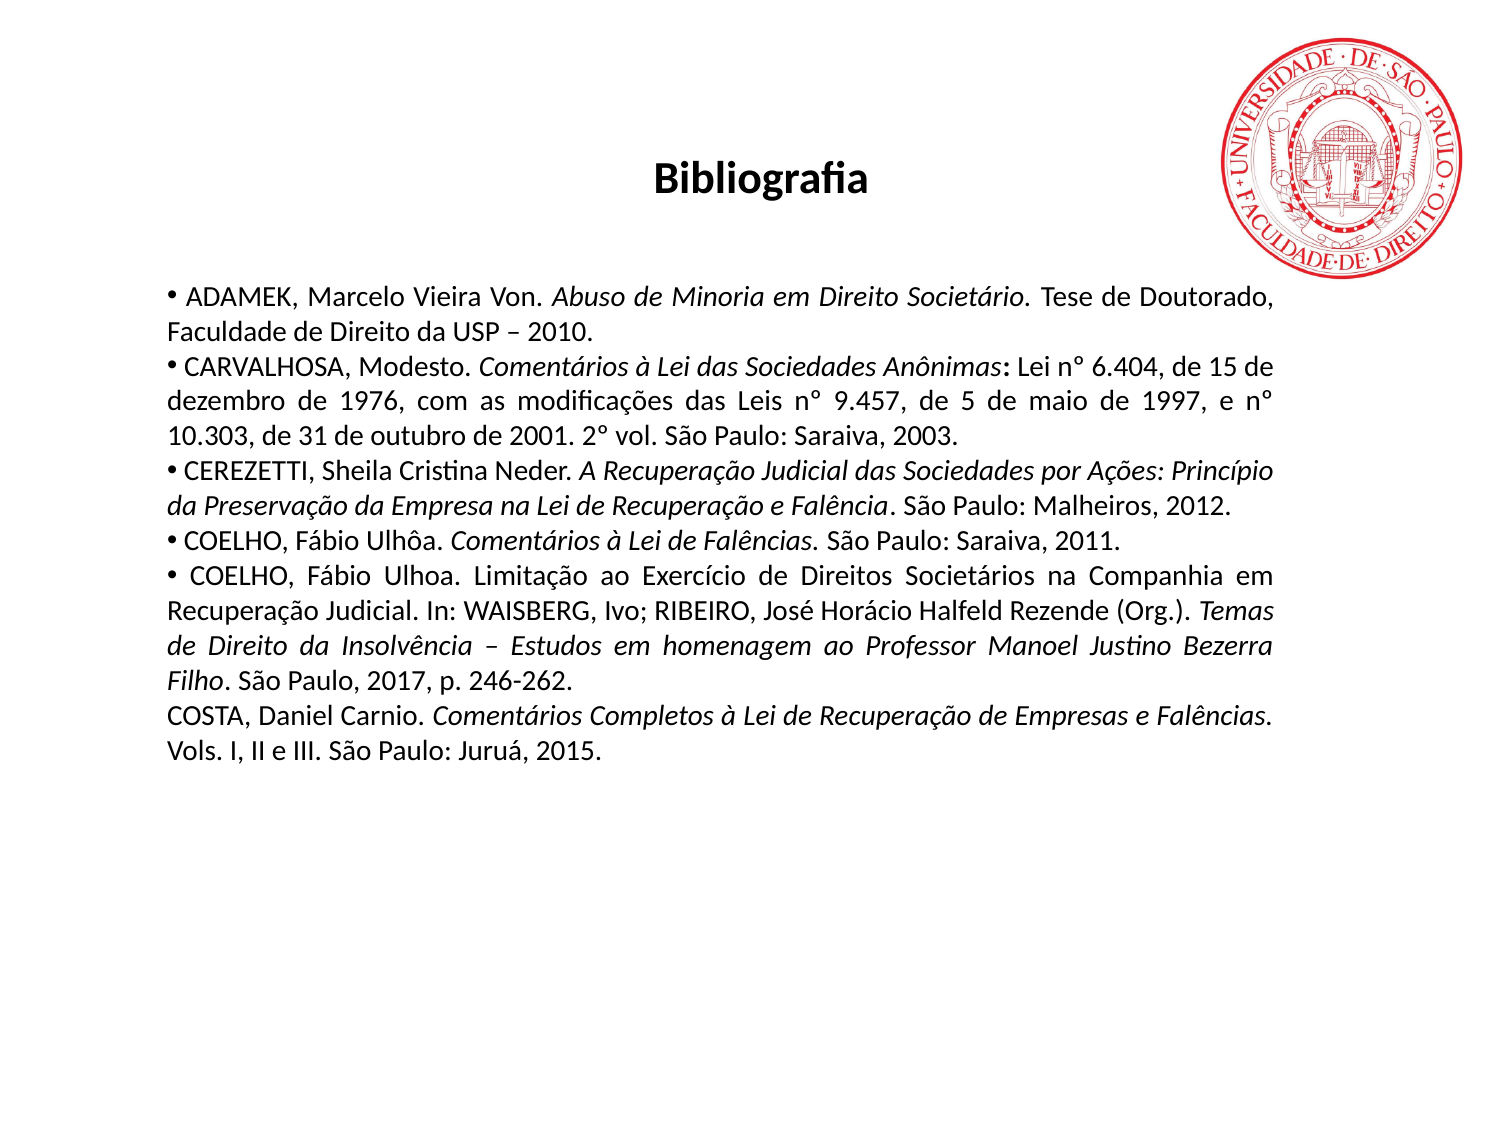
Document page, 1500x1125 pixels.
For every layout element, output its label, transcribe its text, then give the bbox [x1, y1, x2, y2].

title Bibliografia [128, 105, 1213, 247]
picture [1218, 34, 1466, 282]
text_box ADAMEK, Marcelo Vieira Von. Abuso de Minoria em Direito Societário. Tese de Doutorado, Faculdade de Direito da USP – 2010. CARVALHOSA, Modesto. Comentários à Lei das Sociedades Anônimas: Lei nº 6.404, de 15 de dezembro de 1976, com as modificações das Leis nº 9.457, de 5 de maio de 1997, e nº 10.303, de 31 de outubro de 2001. 2º vol. São Paulo: Saraiva, 2003. CEREZETTI, Sheila Cristina Neder. A Recuperação Judicial das Sociedades por Ações: Princípio da Preservação da Empresa na Lei de Recuperação e Falência. São Paulo: Malheiros, 2012. COELHO, Fábio Ulhôa. Comentários à Lei de Falências. São Paulo: Saraiva, 2011. COELHO, Fábio Ulhoa. Limitação ao Exercício de Direitos Societários na Companhia em Recuperação Judicial. In: WAISBERG, Ivo; RIBEIRO, José Horácio Halfeld Rezende (Org.). Temas de Direito da Insolvência – Estudos em homenagem ao Professor Manoel Justino Bezerra Filho. São Paulo, 2017, p. 246-262. COSTA, Daniel Carnio. Comentários Completos à Lei de Recuperação de Empresas e Falências. Vols. I, II e III. São Paulo: Juruá, 2015. [152, 269, 1290, 809]
